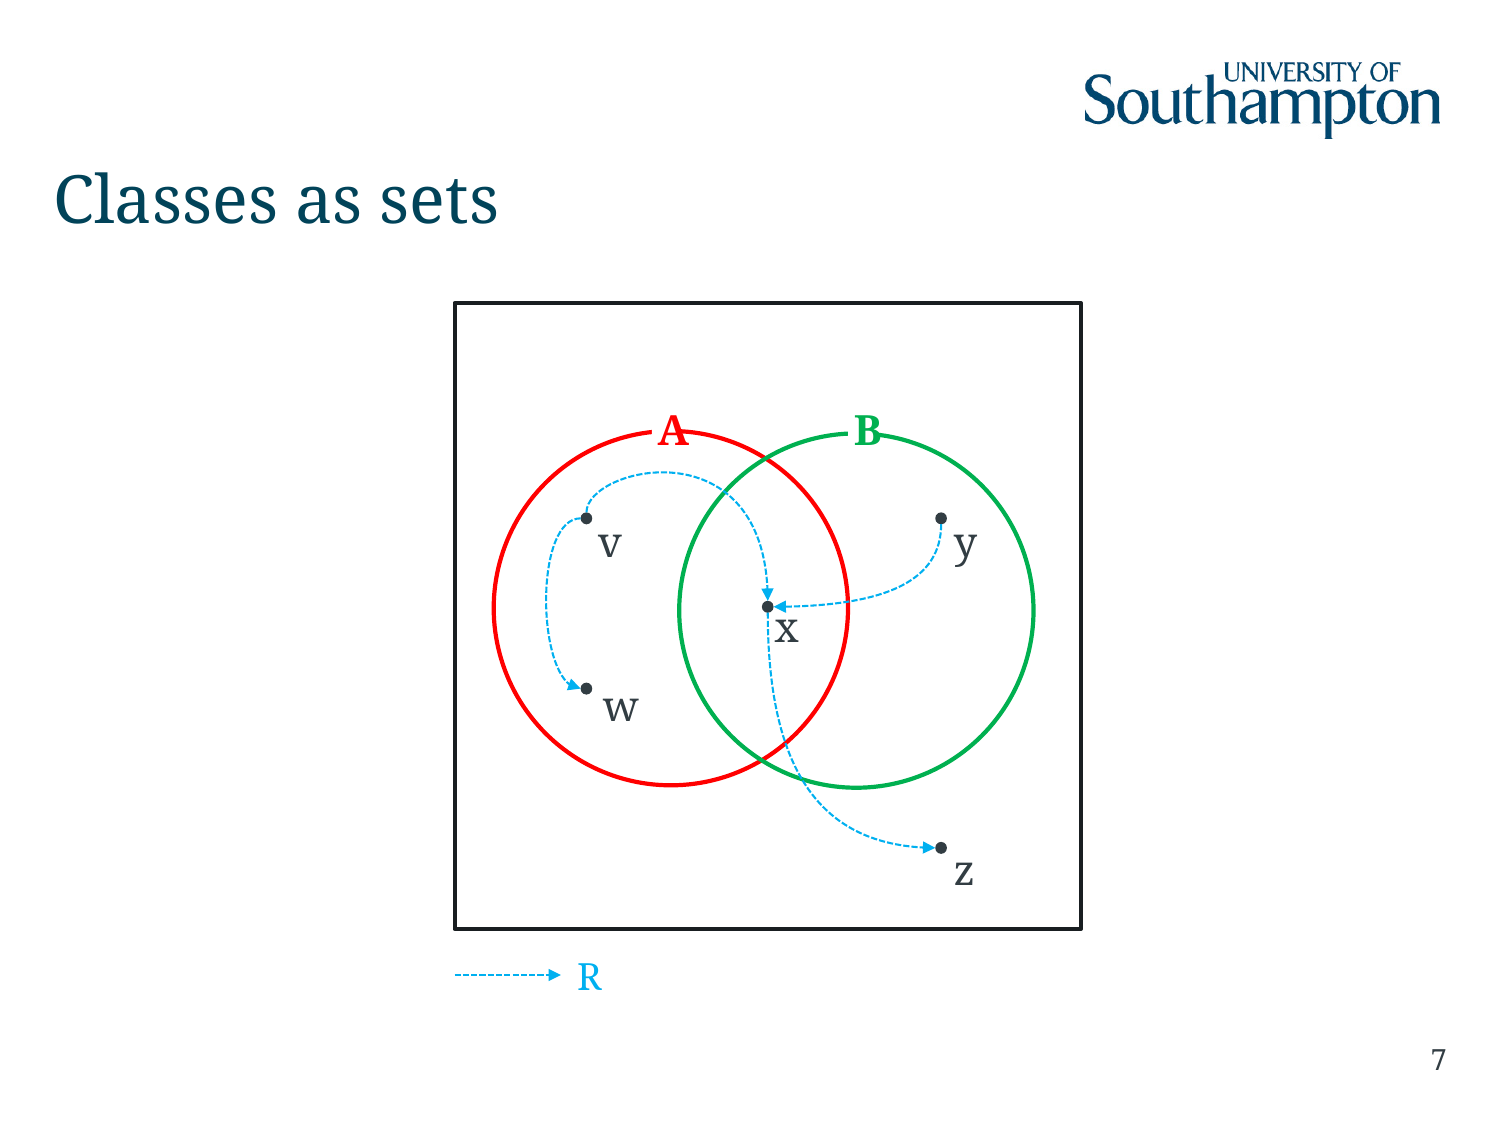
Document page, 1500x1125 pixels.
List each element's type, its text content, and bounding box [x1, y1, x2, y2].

text_box x [774, 600, 796, 644]
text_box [632, 465, 722, 648]
text_box z [953, 843, 973, 895]
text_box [733, 646, 970, 815]
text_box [815, 481, 899, 644]
title Classes as sets [52, 148, 1448, 256]
text_box R [562, 945, 617, 1005]
text_box A [651, 403, 680, 454]
picture [1085, 62, 1440, 139]
text_box v [597, 515, 619, 566]
slide_number 7 [1328, 1033, 1448, 1083]
text_box y [953, 515, 975, 566]
text_box [454, 302, 1081, 929]
